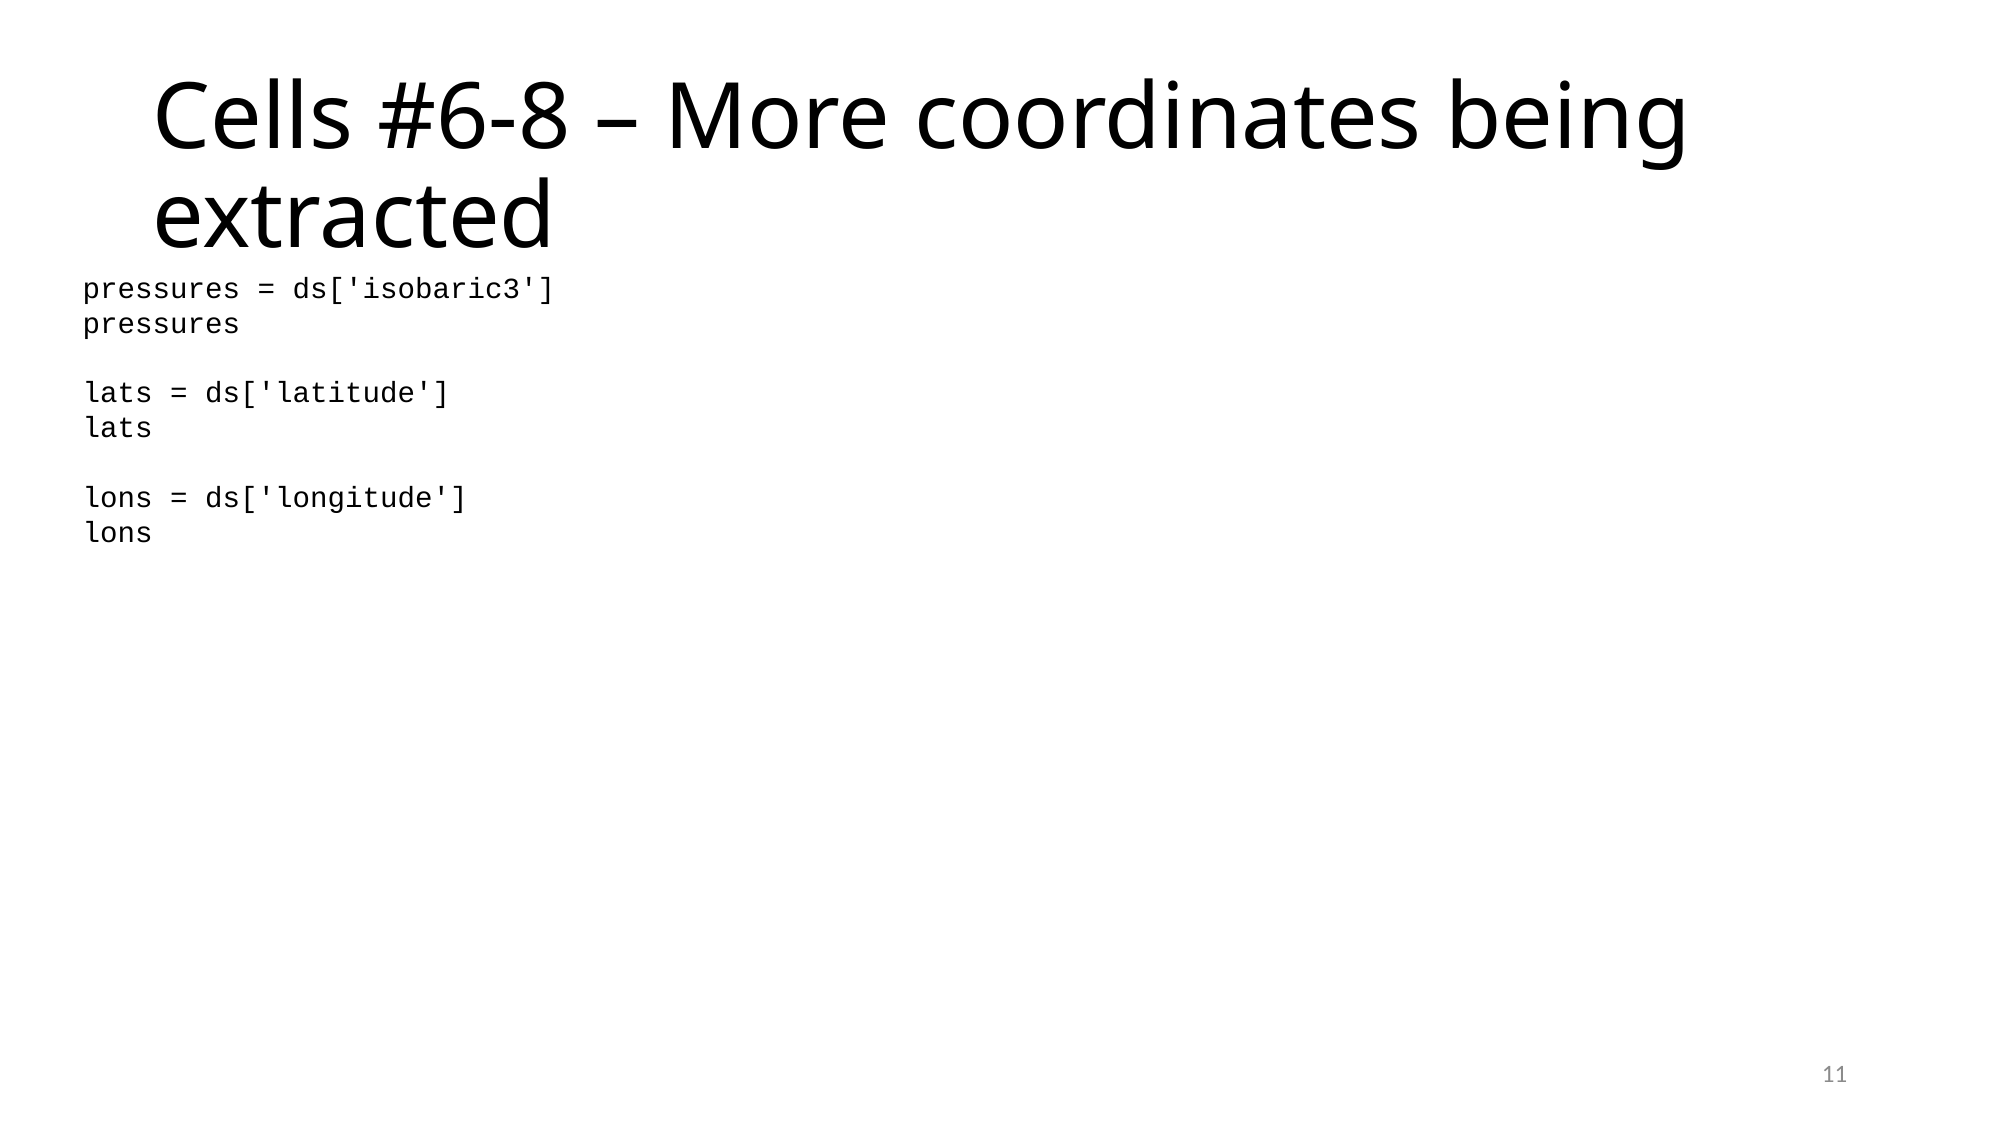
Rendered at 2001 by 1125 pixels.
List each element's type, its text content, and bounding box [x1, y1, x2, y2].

slide_number 11 [1412, 1042, 1863, 1103]
text_box pressures = ds['isobaric3'] pressures lats = ds['latitude'] lats lons = ds['longitude'] lons [67, 261, 570, 556]
title Cells #6-8 – More coordinates being extracted [137, 59, 1863, 278]
